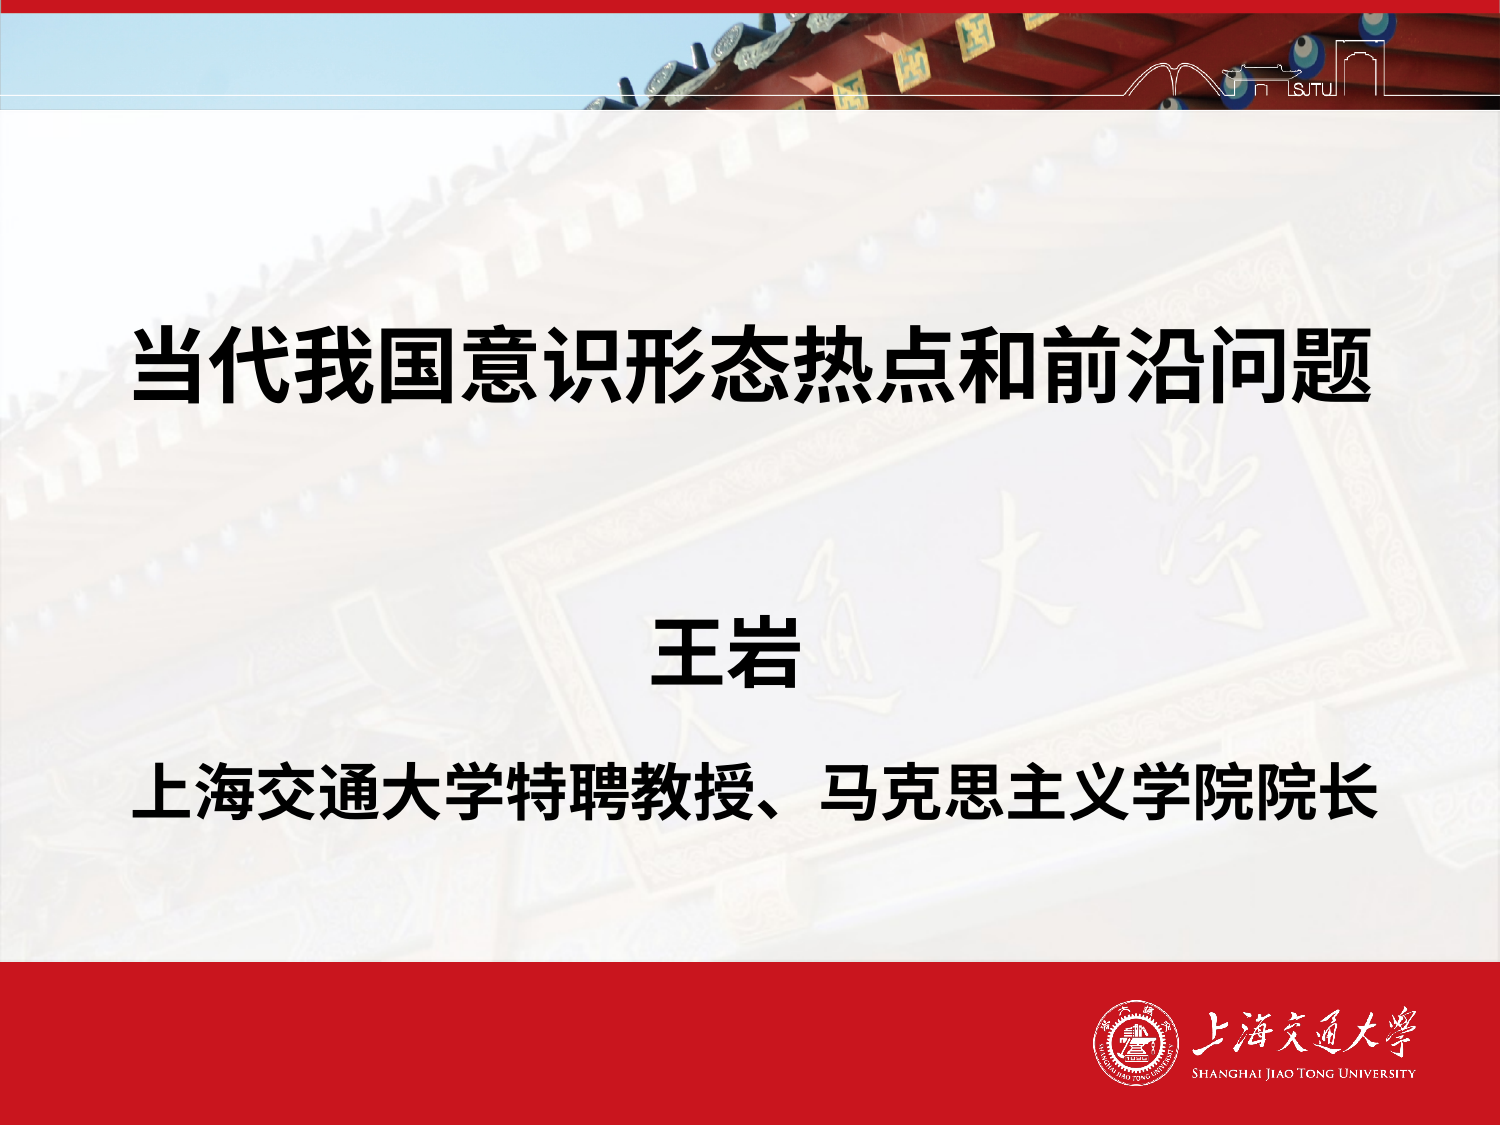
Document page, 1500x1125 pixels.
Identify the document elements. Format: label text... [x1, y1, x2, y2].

picture [0, 0, 1500, 110]
text_box 上海交通大学特聘教授、马克思主义学院院长 [53, 745, 1459, 836]
list 王岩 [569, 576, 899, 706]
picture [0, 111, 1500, 962]
title 当代我国意识形态热点和前沿问题 [53, 181, 1447, 421]
picture [1093, 1000, 1416, 1086]
